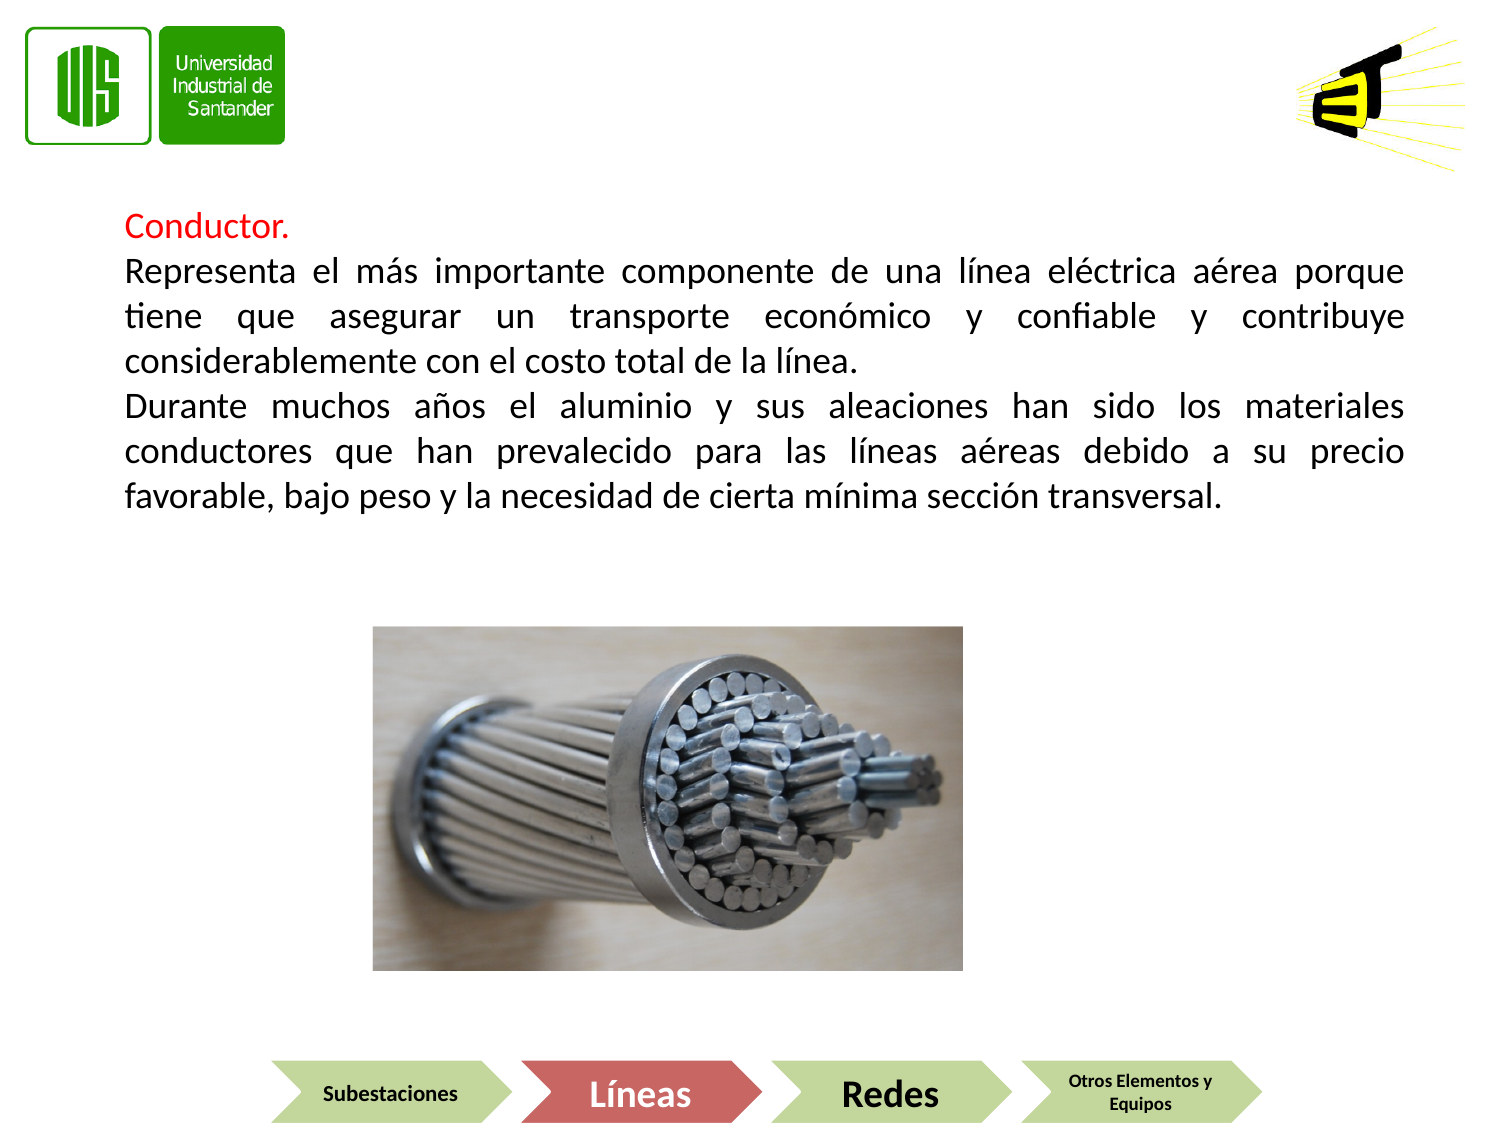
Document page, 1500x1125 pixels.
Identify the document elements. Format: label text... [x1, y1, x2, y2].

picture [1290, 27, 1465, 172]
text_box Conductor. Representa el más importante componente de una línea eléctrica aérea porque tiene que asegurar un transporte económico y confiable y contribuye considerablemente con el costo total de la línea. Durante muchos años el aluminio y sus aleaciones han sido los materiales conductores que han prevalecido para las líneas aéreas debido a su precio favorable, bajo peso y la necesidad de cierta mínima sección transversal. [109, 148, 1421, 569]
picture [373, 503, 963, 1095]
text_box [265, 1058, 1266, 1125]
picture [25, 26, 285, 145]
